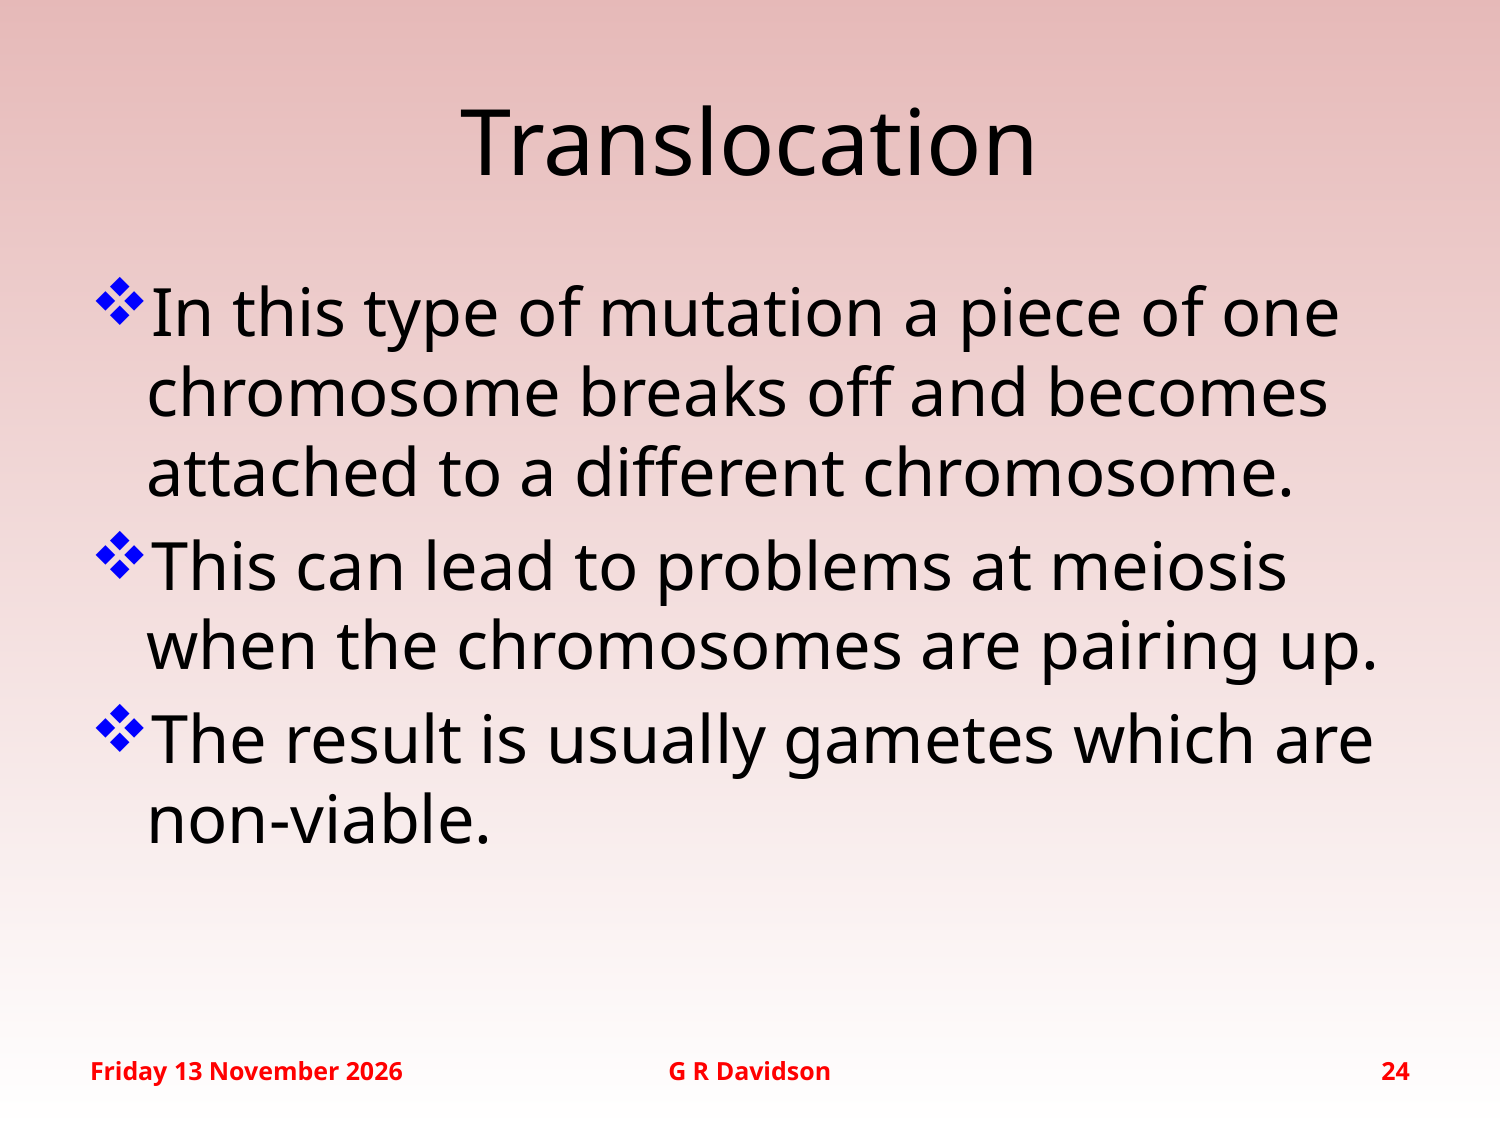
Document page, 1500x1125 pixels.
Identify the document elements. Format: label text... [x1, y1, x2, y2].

footer G R Davidson [512, 1042, 988, 1103]
list In this type of mutation a piece of one chromosome breaks off and becomes attached to a different chromosome. This can lead to problems at meiosis when the chromosomes are pairing up. The result is usually gametes which are non-viable. [75, 262, 1425, 1005]
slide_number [75, 1042, 512, 1103]
title Translocation [75, 45, 1425, 233]
slide_number 24 [1074, 1042, 1425, 1103]
